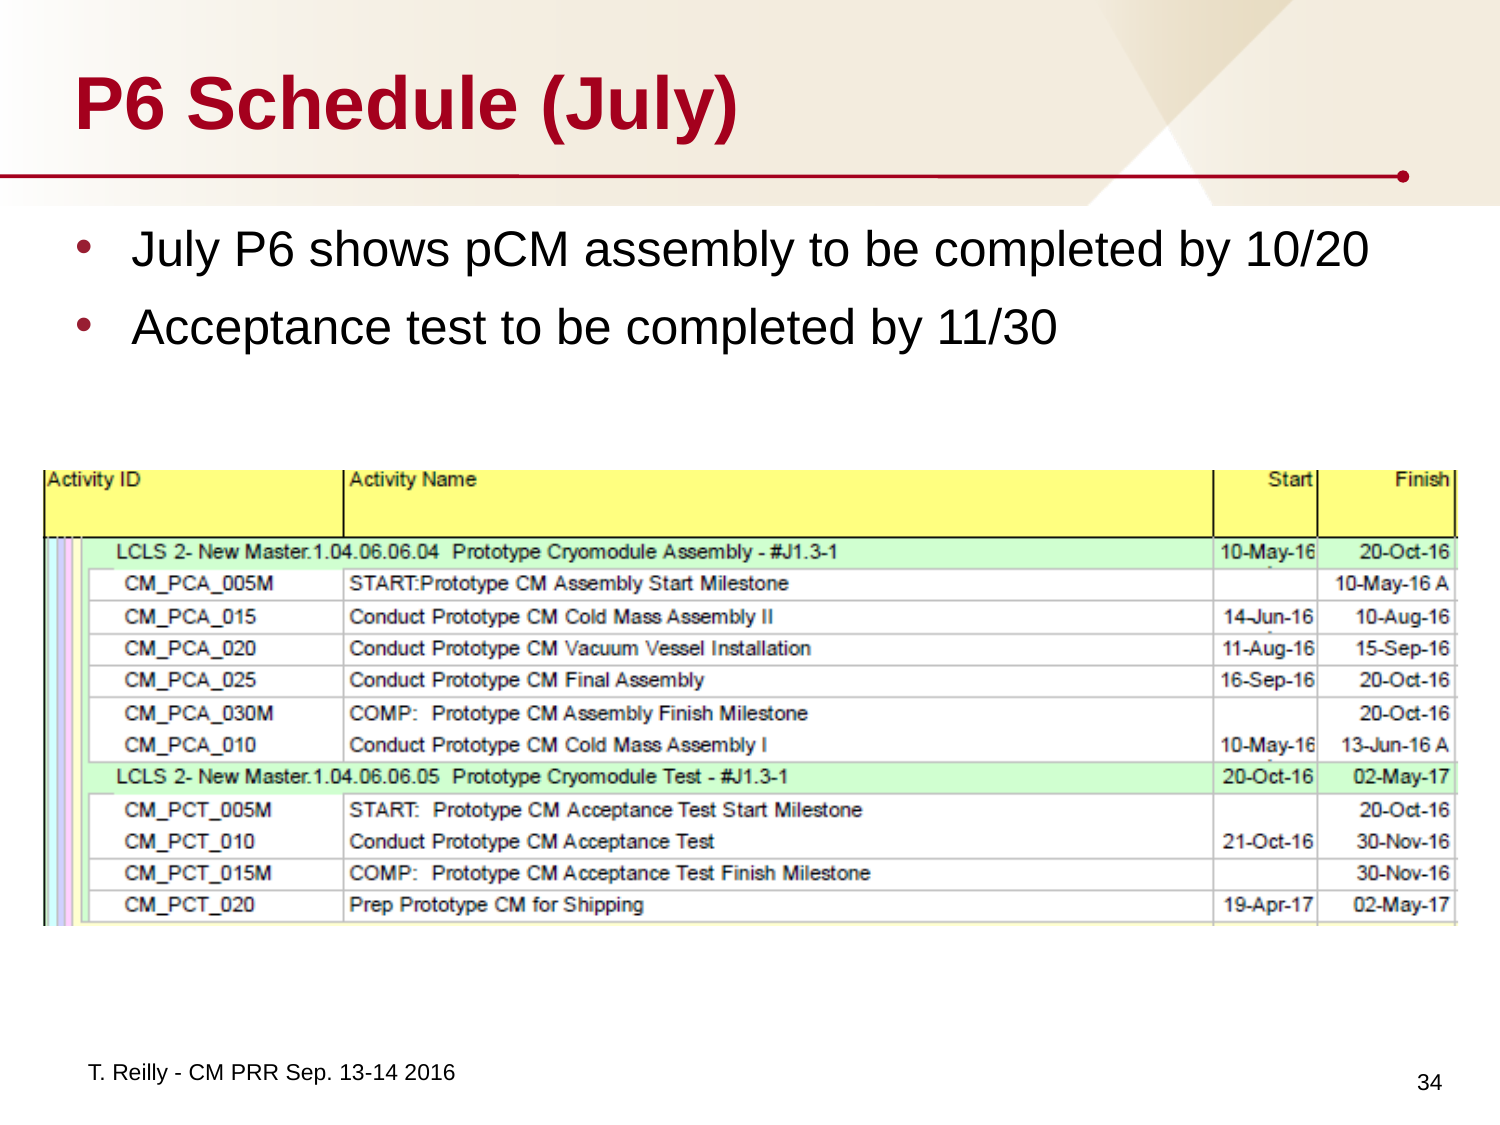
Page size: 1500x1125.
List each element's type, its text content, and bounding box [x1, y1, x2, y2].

slide_number 34 [1405, 1036, 1458, 1125]
picture [0, 0, 1500, 206]
footer T. Reilly - CM PRR Sep. 13-14 2016 [73, 1050, 692, 1102]
title P6 Schedule (July) [74, 21, 1404, 145]
list July P6 shows pCM assembly to be completed by 10/20 Acceptance test to be completed by 11/30 [75, 203, 1406, 387]
picture [42, 470, 1459, 926]
